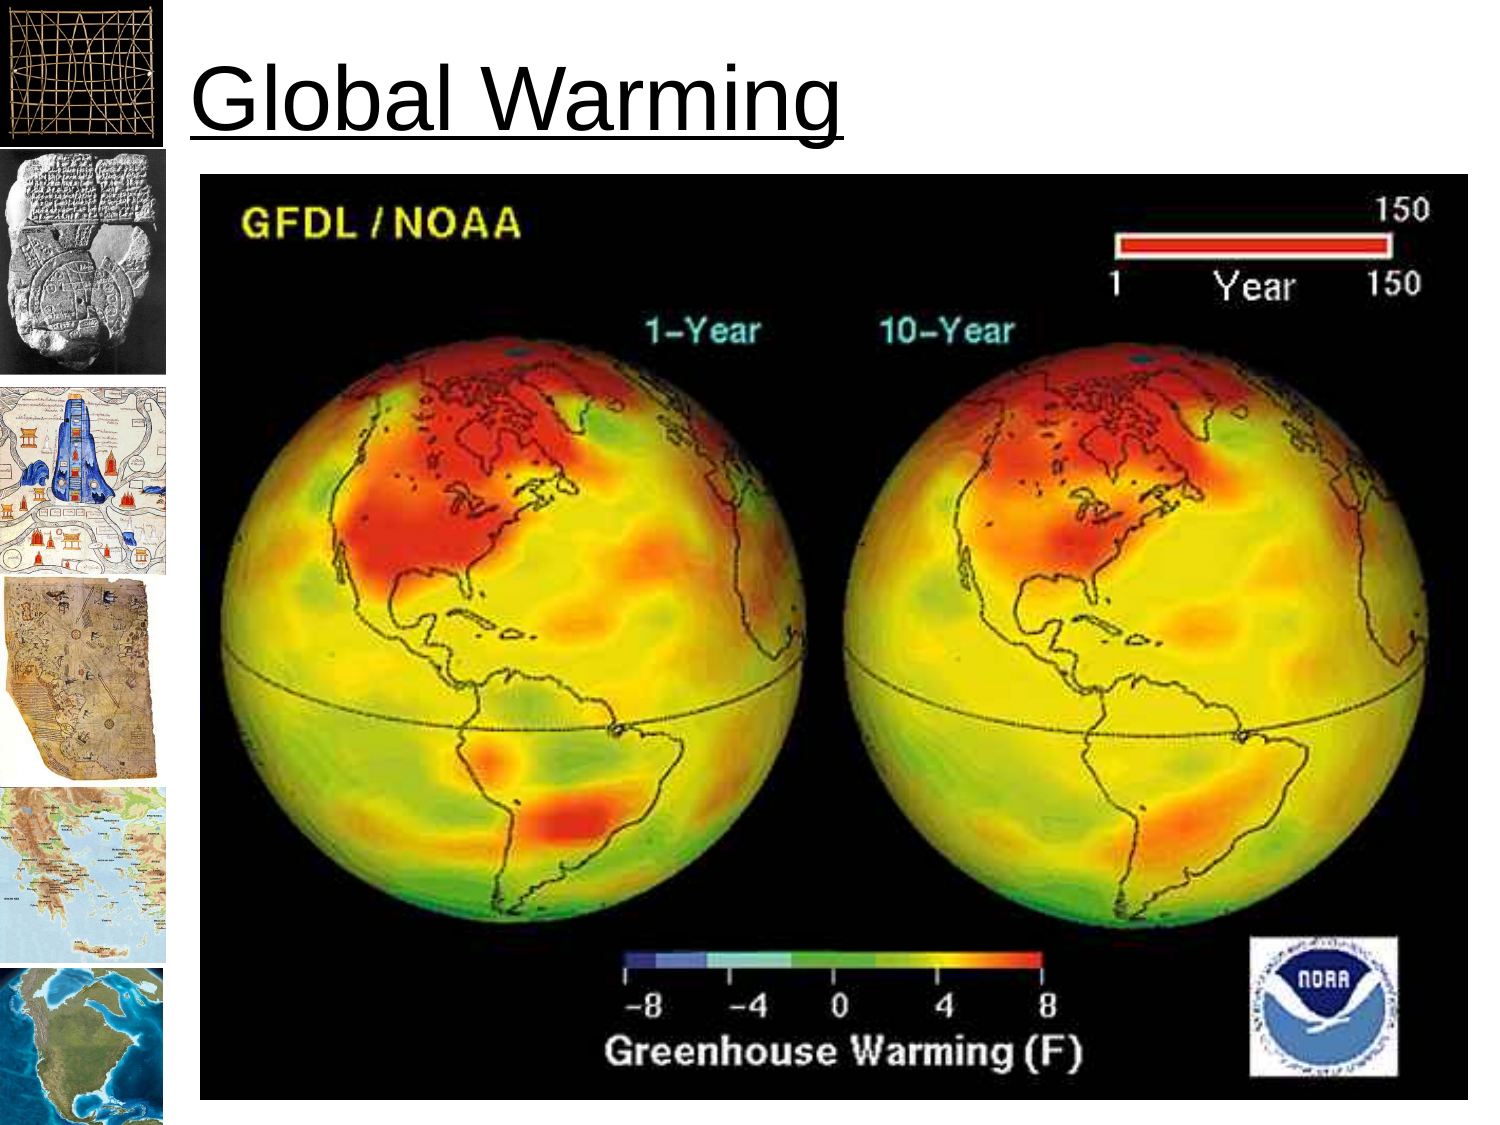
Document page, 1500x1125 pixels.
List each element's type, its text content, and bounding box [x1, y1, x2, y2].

picture [0, 149, 166, 375]
picture [199, 174, 1468, 1101]
picture [0, 0, 163, 147]
title Global Warming [174, 0, 1475, 188]
picture [0, 387, 166, 963]
picture [0, 968, 163, 1125]
